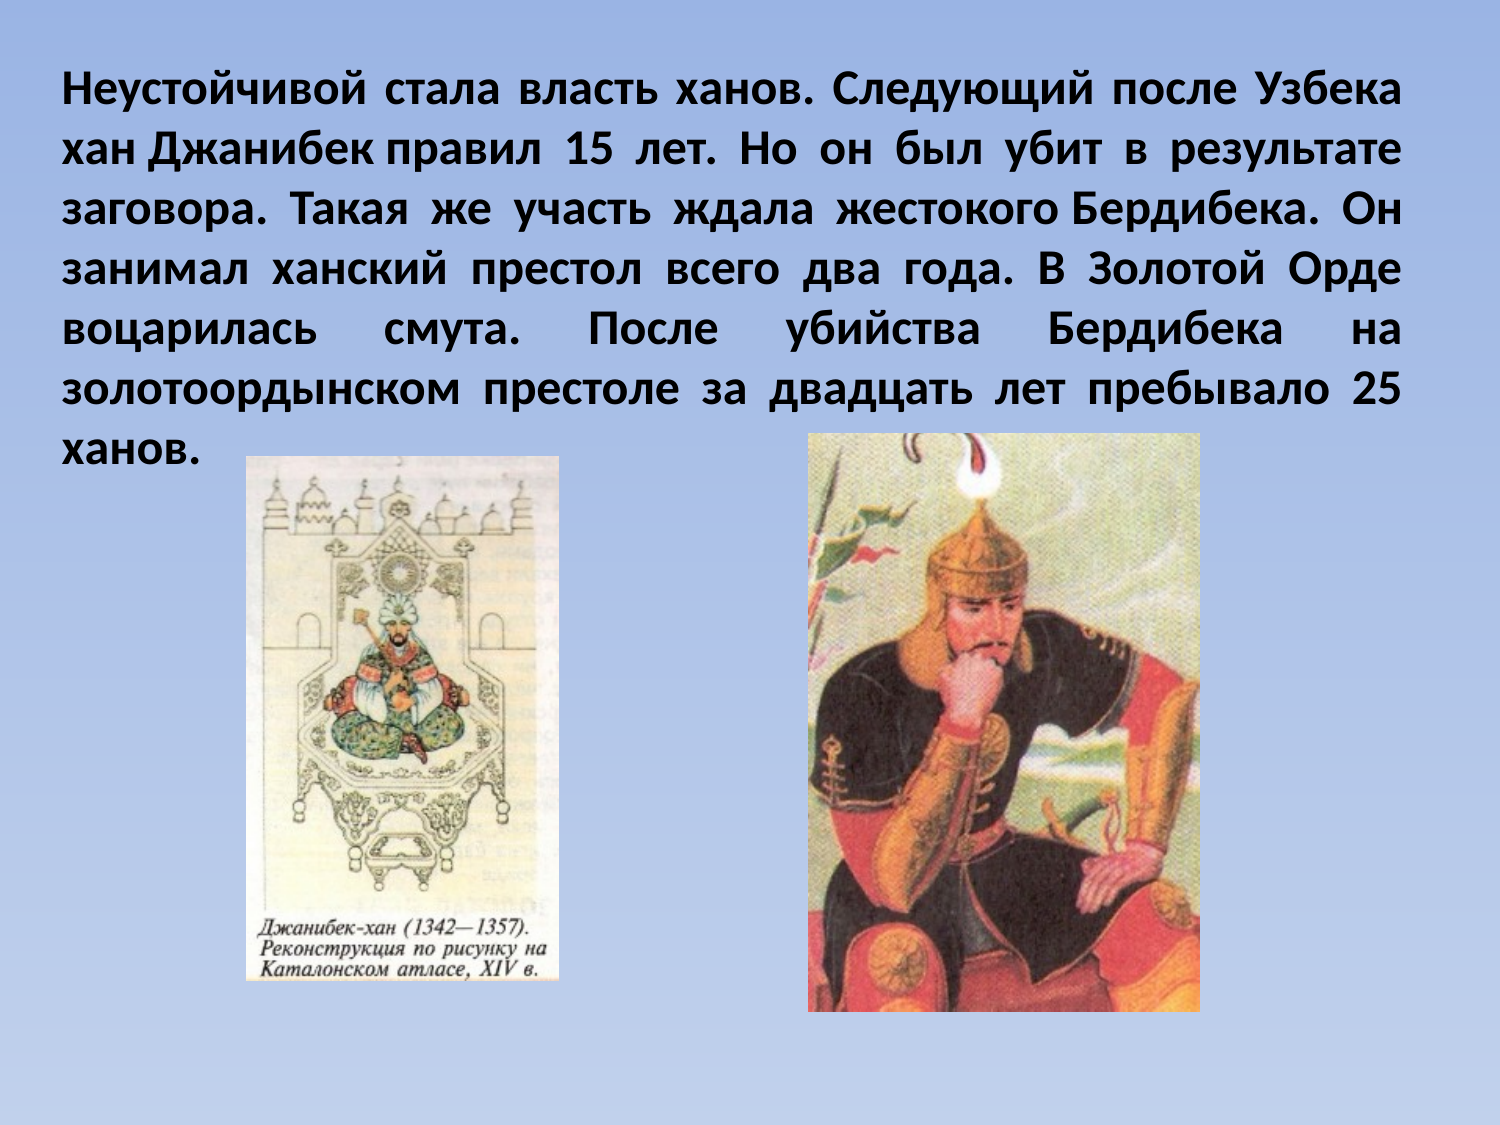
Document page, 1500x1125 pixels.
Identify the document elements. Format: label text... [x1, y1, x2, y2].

text_box Неустойчивой стала власть ханов. Следующий после Узбека хан Джанибек правил 15 лет. Но он был убит в результате заговора. Такая же участь ждала жестокого Бердибека. Он занимал ханский престол всего два года. В Золотой Орде воцарилась смута. После убийства Бердибека на золотоордынском престоле за двадцать лет пребывало 25 ханов. [46, 46, 1418, 482]
picture [808, 433, 1200, 1012]
picture [245, 456, 559, 981]
